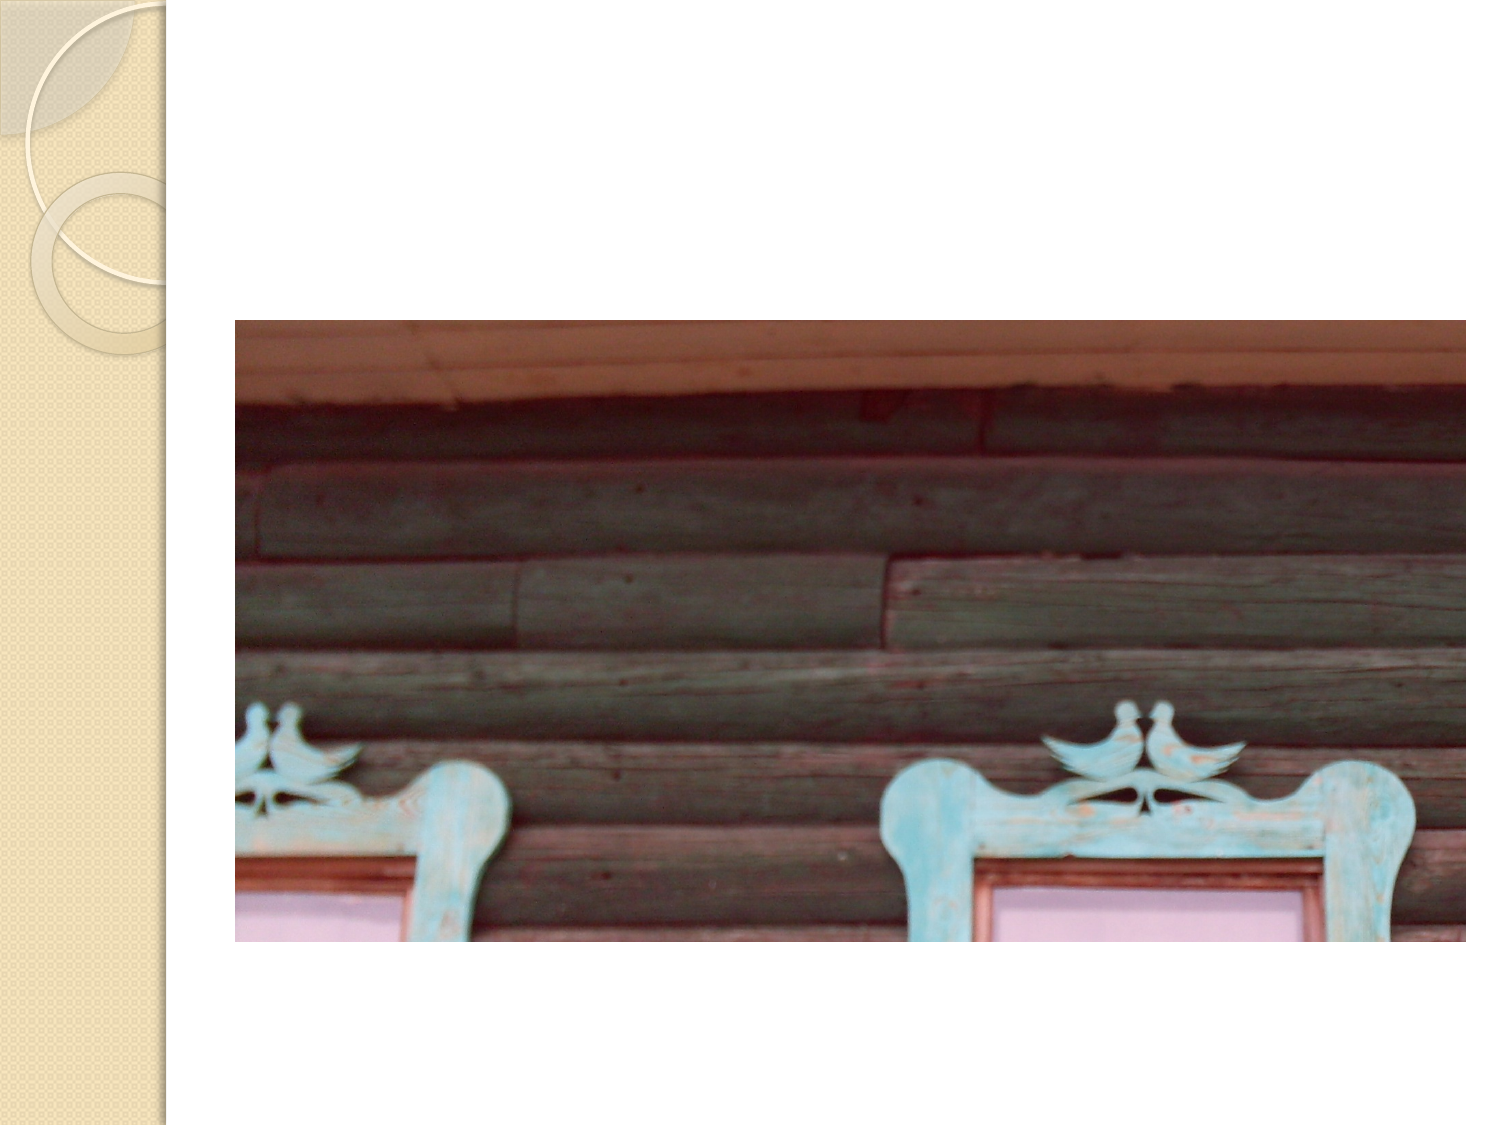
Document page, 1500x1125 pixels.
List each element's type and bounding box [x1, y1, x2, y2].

list [235, 320, 1466, 943]
